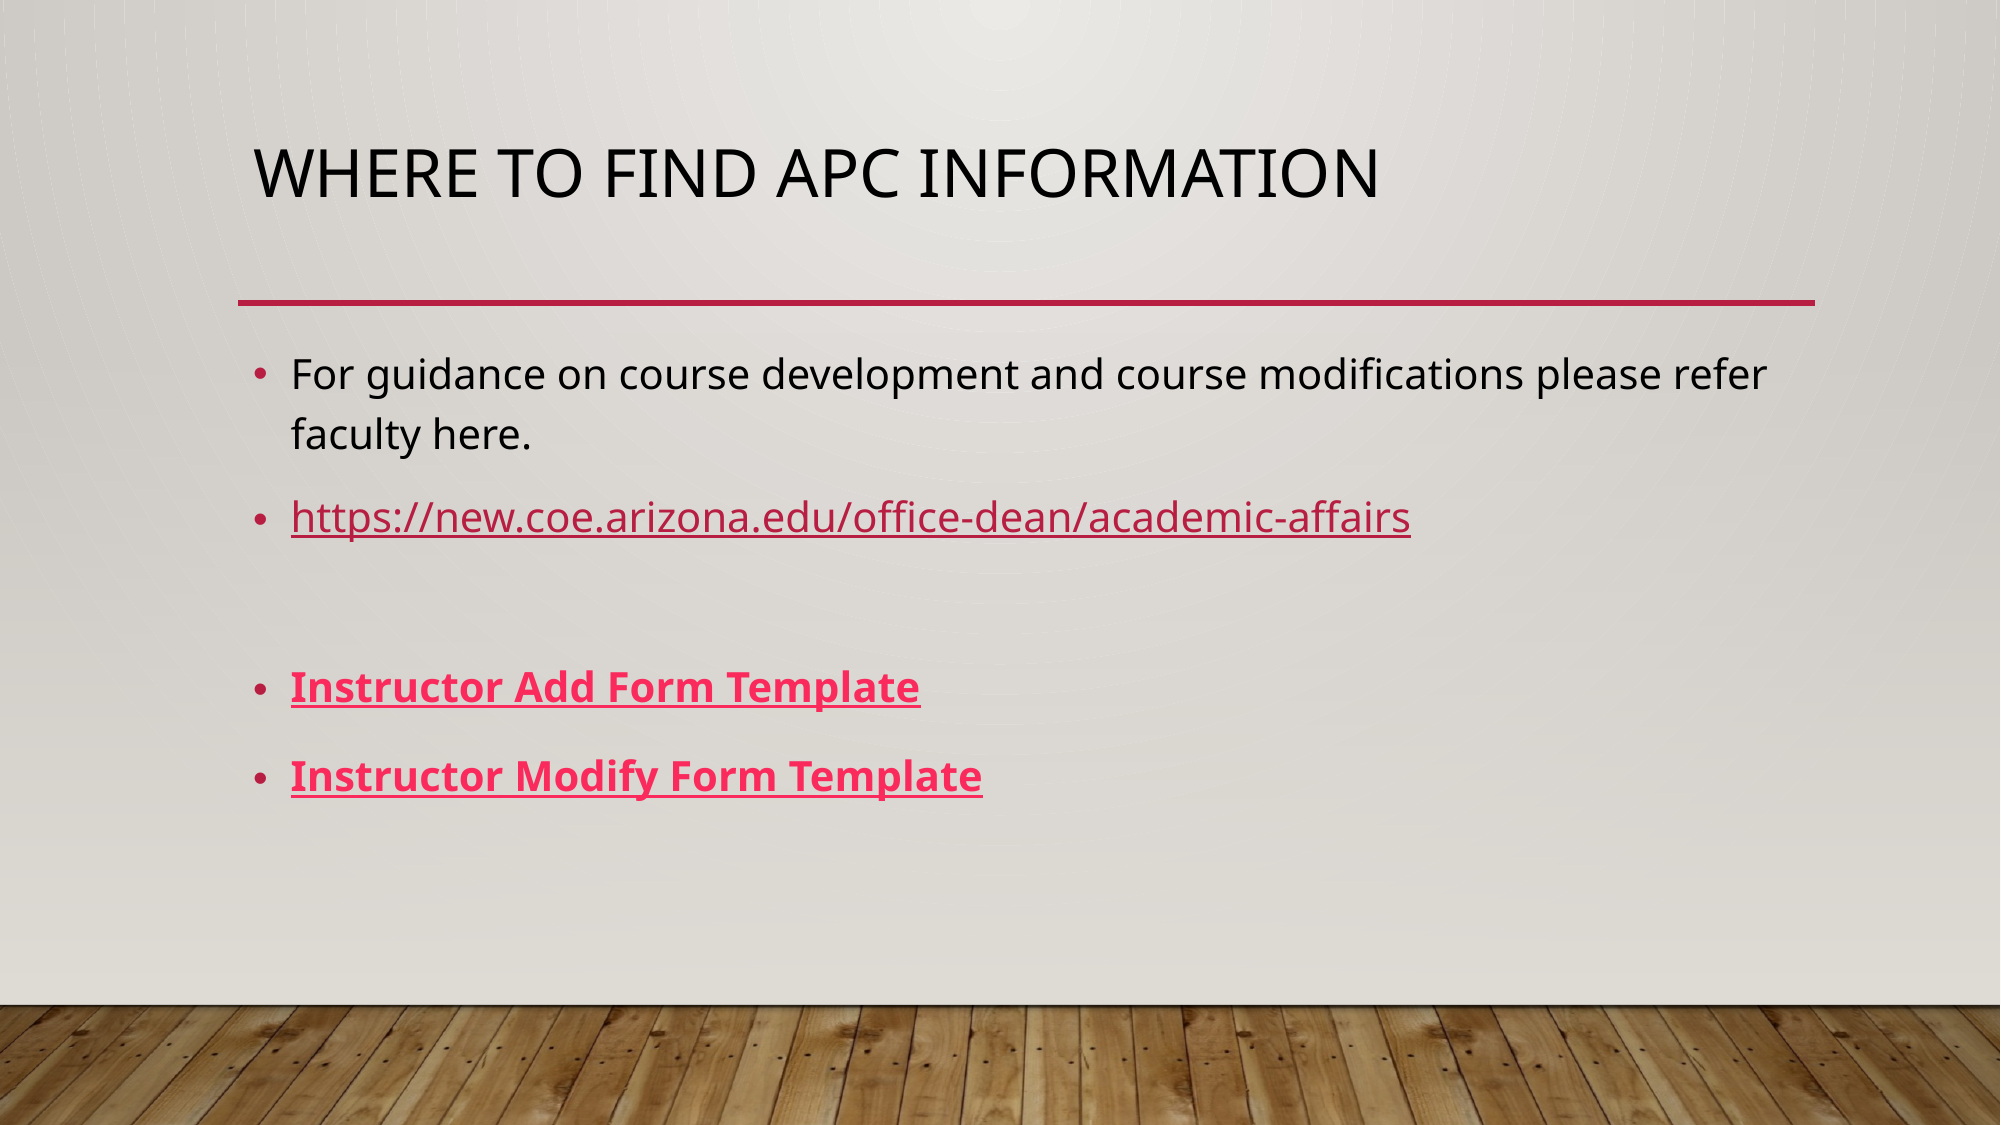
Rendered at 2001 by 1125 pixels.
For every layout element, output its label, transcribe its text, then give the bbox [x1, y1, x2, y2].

picture [0, 1005, 2000, 1125]
list For guidance on course development and course modifications please refer faculty here. https://new.coe.arizona.edu/office-dean/academic-affairs Instructor Add Form Template Instructor Modify Form Template [238, 330, 1814, 897]
title Where to Find APC Information [238, 131, 1814, 305]
